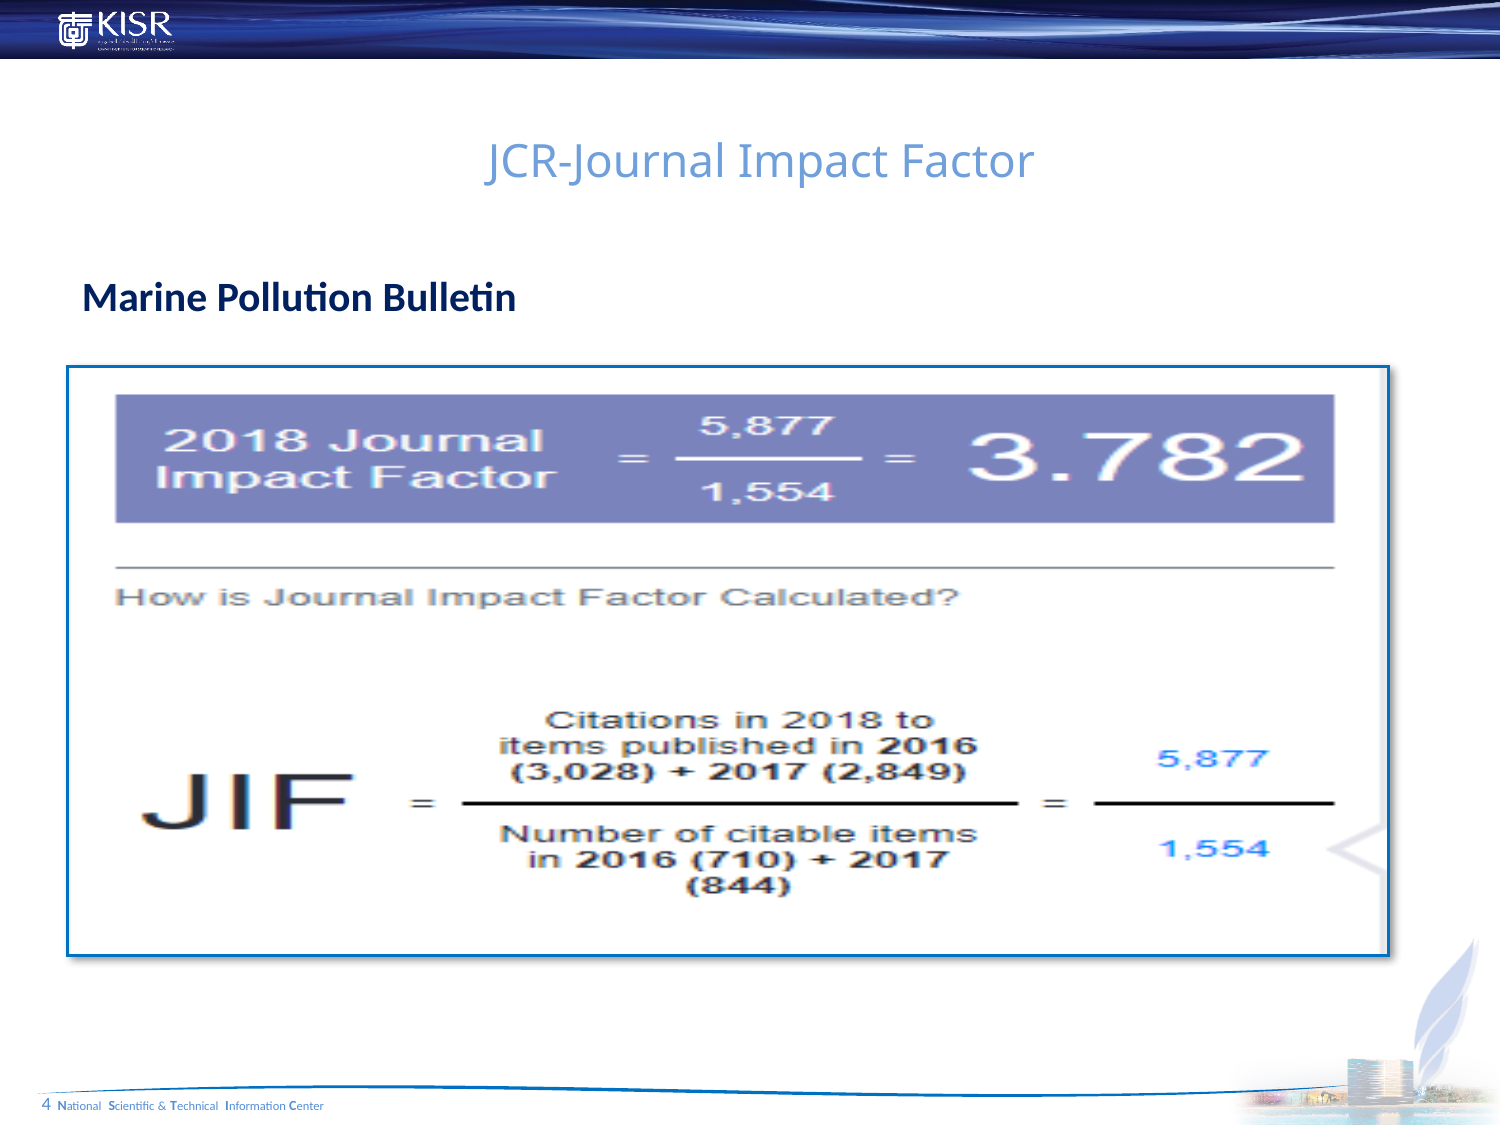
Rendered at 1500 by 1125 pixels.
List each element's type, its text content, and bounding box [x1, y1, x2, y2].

picture [68, 367, 1388, 955]
picture [0, 0, 1500, 59]
text_box JCR-Journal Impact Factor [0, 120, 1500, 196]
text_box Marine Pollution Bulletin [65, 248, 1341, 341]
